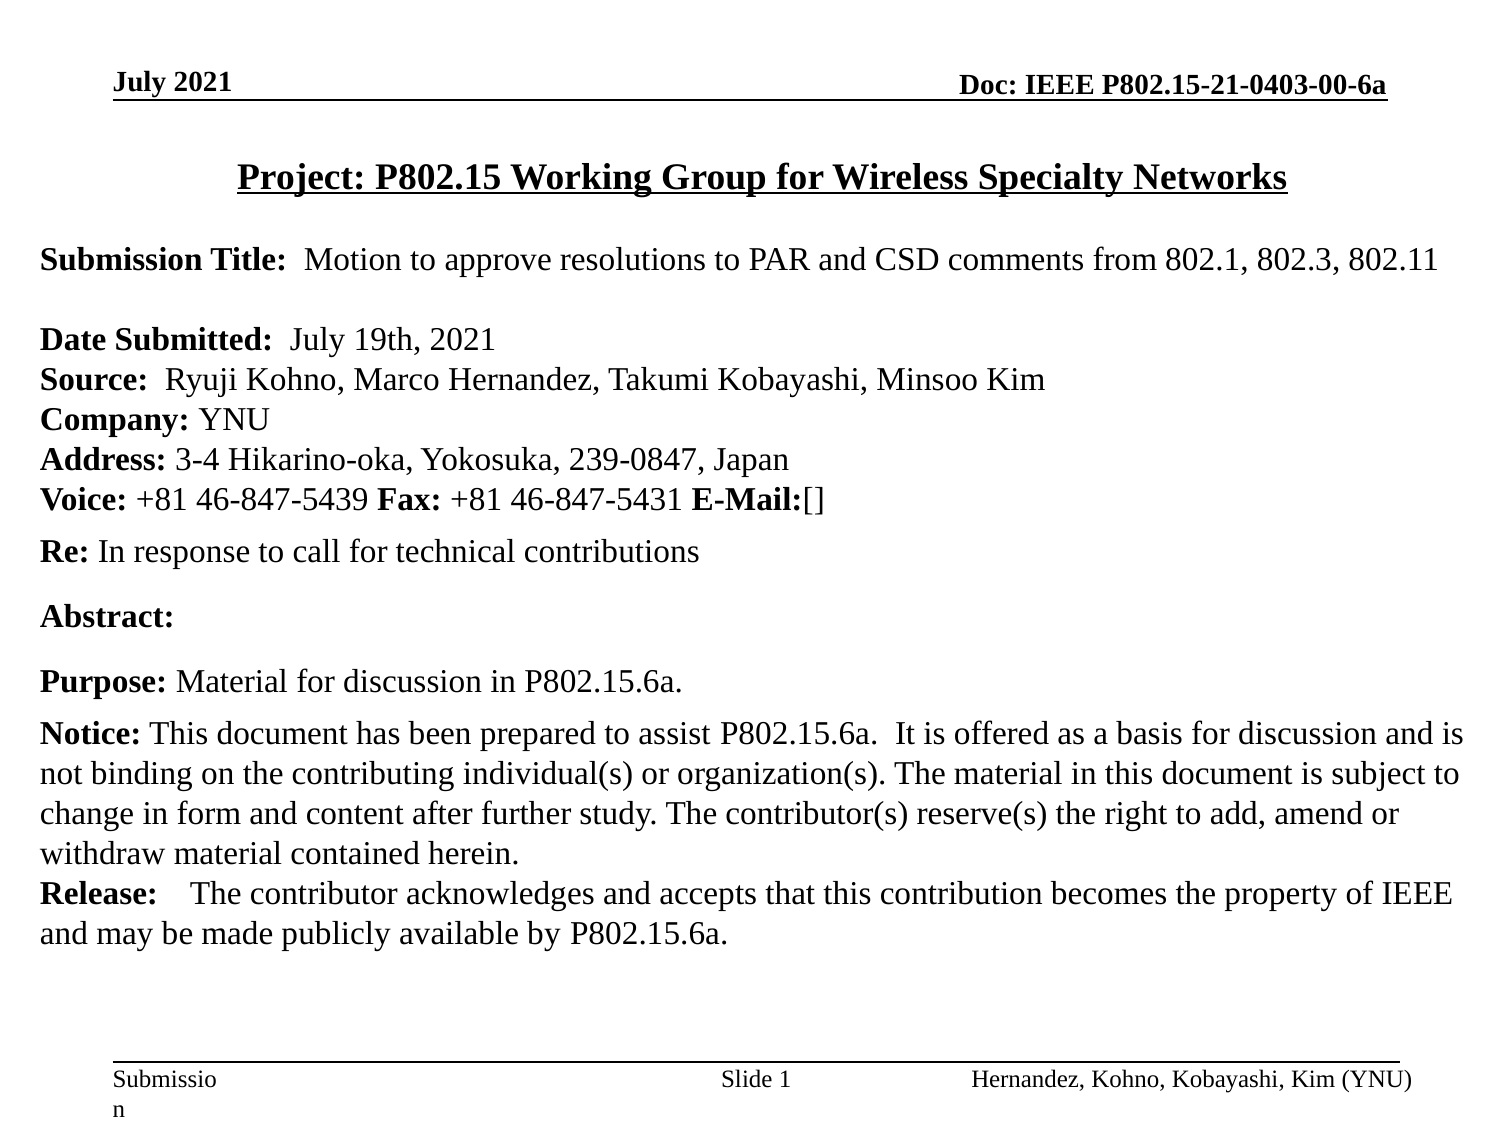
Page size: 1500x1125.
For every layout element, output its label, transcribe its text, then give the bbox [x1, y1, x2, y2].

slide_number Slide 1 [720, 1062, 792, 1093]
text_box Project: P802.15 Working Group for Wireless Specialty Networks Submission Title: Motion to approve resolutions to PAR and CSD comments from 802.1, 802.3, 802.11 Date Submitted: July 19th, 2021 Source: Ryuji Kohno, Marco Hernandez, Takumi Kobayashi, Minsoo Kim Company: YNU Address: 3-4 Hikarino-oka, Yokosuka, 239-0847, Japan Voice: +81 46-847-5439 Fax: +81 46-847-5431 E-Mail:[] Re: In response to call for technical contributions Abstract: Purpose: Material for discussion in P802.15.6a. Notice: This document has been prepared to assist P802.15.6a. It is offered as a basis for discussion and is not binding on the contributing individual(s) or organization(s). The material in this document is subject to change in form and content after further study. The contributor(s) reserve(s) the right to add, amend or withdraw material contained herein. Release: The contributor acknowledges and accepts that this contribution becomes the property of IEEE and may be made publicly available by P802.15.6a. [24, 99, 1500, 883]
footer Hernandez, Kohno, Kobayashi, Kim (YNU) [900, 1062, 1413, 1093]
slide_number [112, 62, 375, 98]
